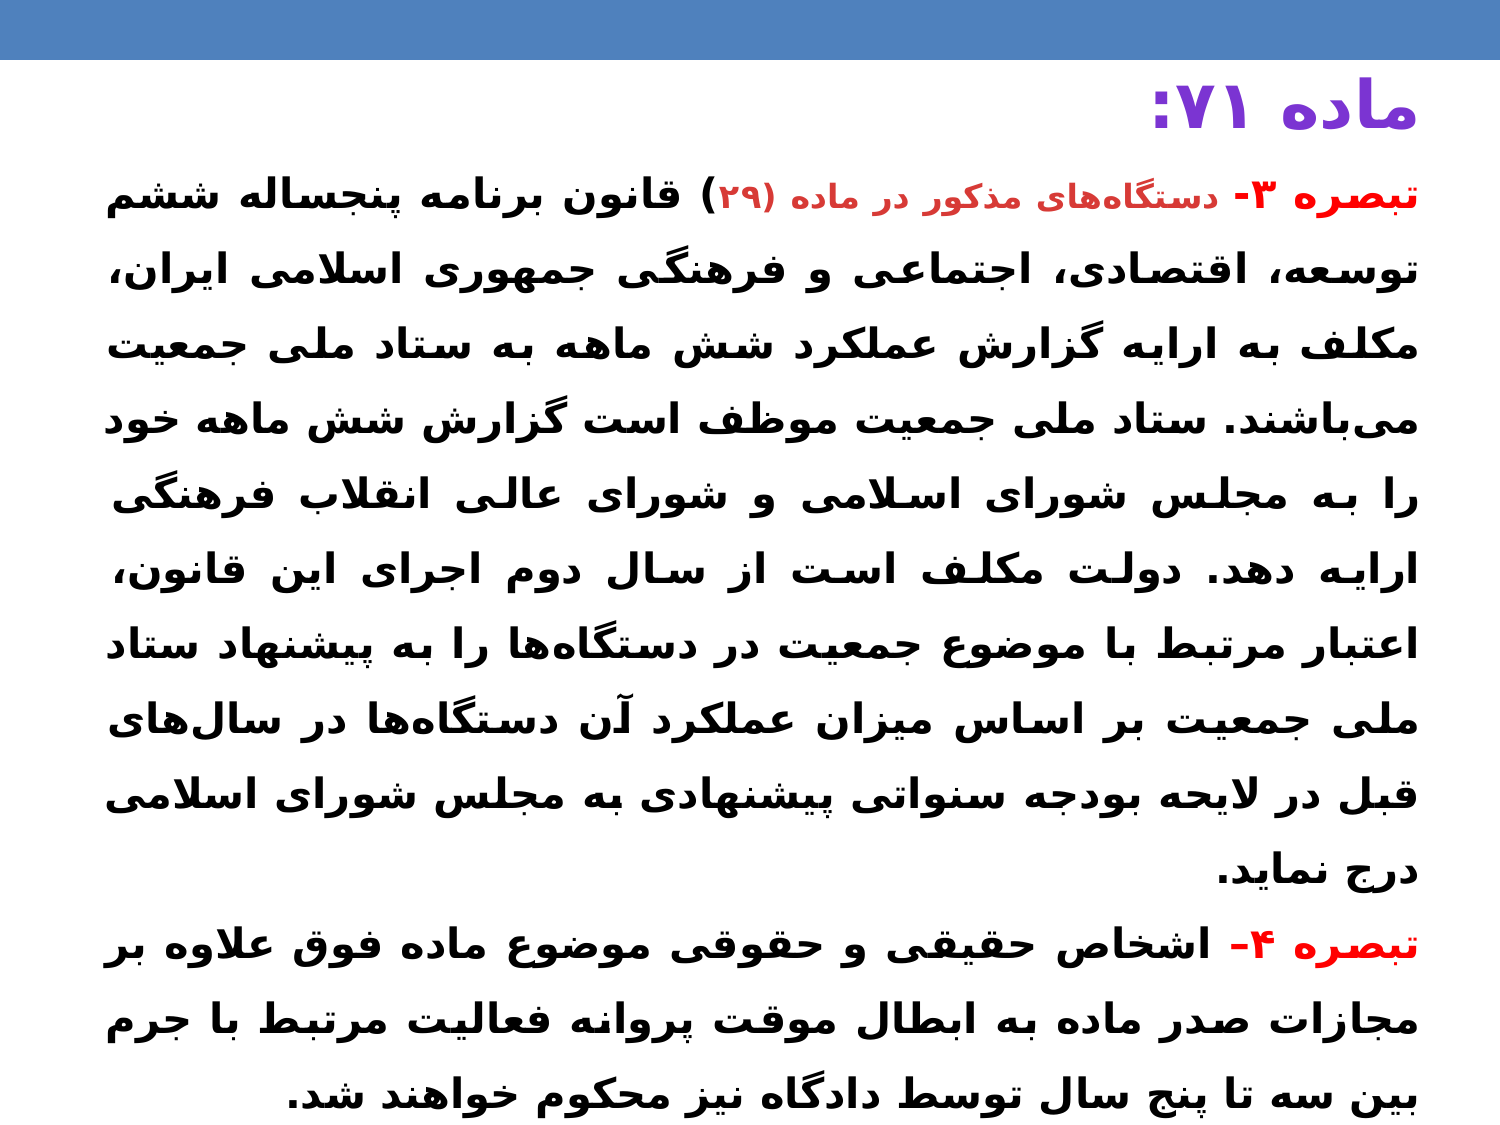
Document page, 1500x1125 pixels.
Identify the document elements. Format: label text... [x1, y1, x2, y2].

text_box ماده ۷۱: تبصره ۳- دستگا‌ه‌های مذکور در ماده (۲۹) قانون برنامه پنجساله ششم توسعه، اقتصادی، اجتماعی و فرهنگی جمهوری اسلامی ایران، مکلف به ارایه گزارش عملکرد شش ماهه به ستاد ملی جمعیت می‌باشند. ستاد ملی جمعیت موظف است گزارش شش ماهه خود را به مجلس شورای اسلامی و شورای عالی انقلاب فرهنگی ارایه دهد. دولت مکلف است از سال دوم اجرای این قانون، اعتبار مرتبط با موضوع جمعیت در دستگاه‌ها را به پیشنهاد ستاد ملی جمعیت بر اساس میزان عملکرد آن دستگاه‌ها در سال‌های قبل در لایحه بودجه سنواتی پیشنهادی به مجلس شورای اسلامی درج نماید. تبصره ۴– اشخاص حقیقی و حقوقی موضوع ماده فوق علاوه بر مجازات صدر ماده به ابطال موقت پروانه فعالیت مرتبط با جرم بین سه تا پنج سال توسط دادگاه نیز محکوم خواهند شد. تبصره ۵- رسیدگی قضایی موضوع این ماده مانع از رسیدگی دیوان عدالت اداری و هیأت‌های رسیدگی به تخلفات اداری نمی‌باشد. [88, 54, 1436, 1125]
